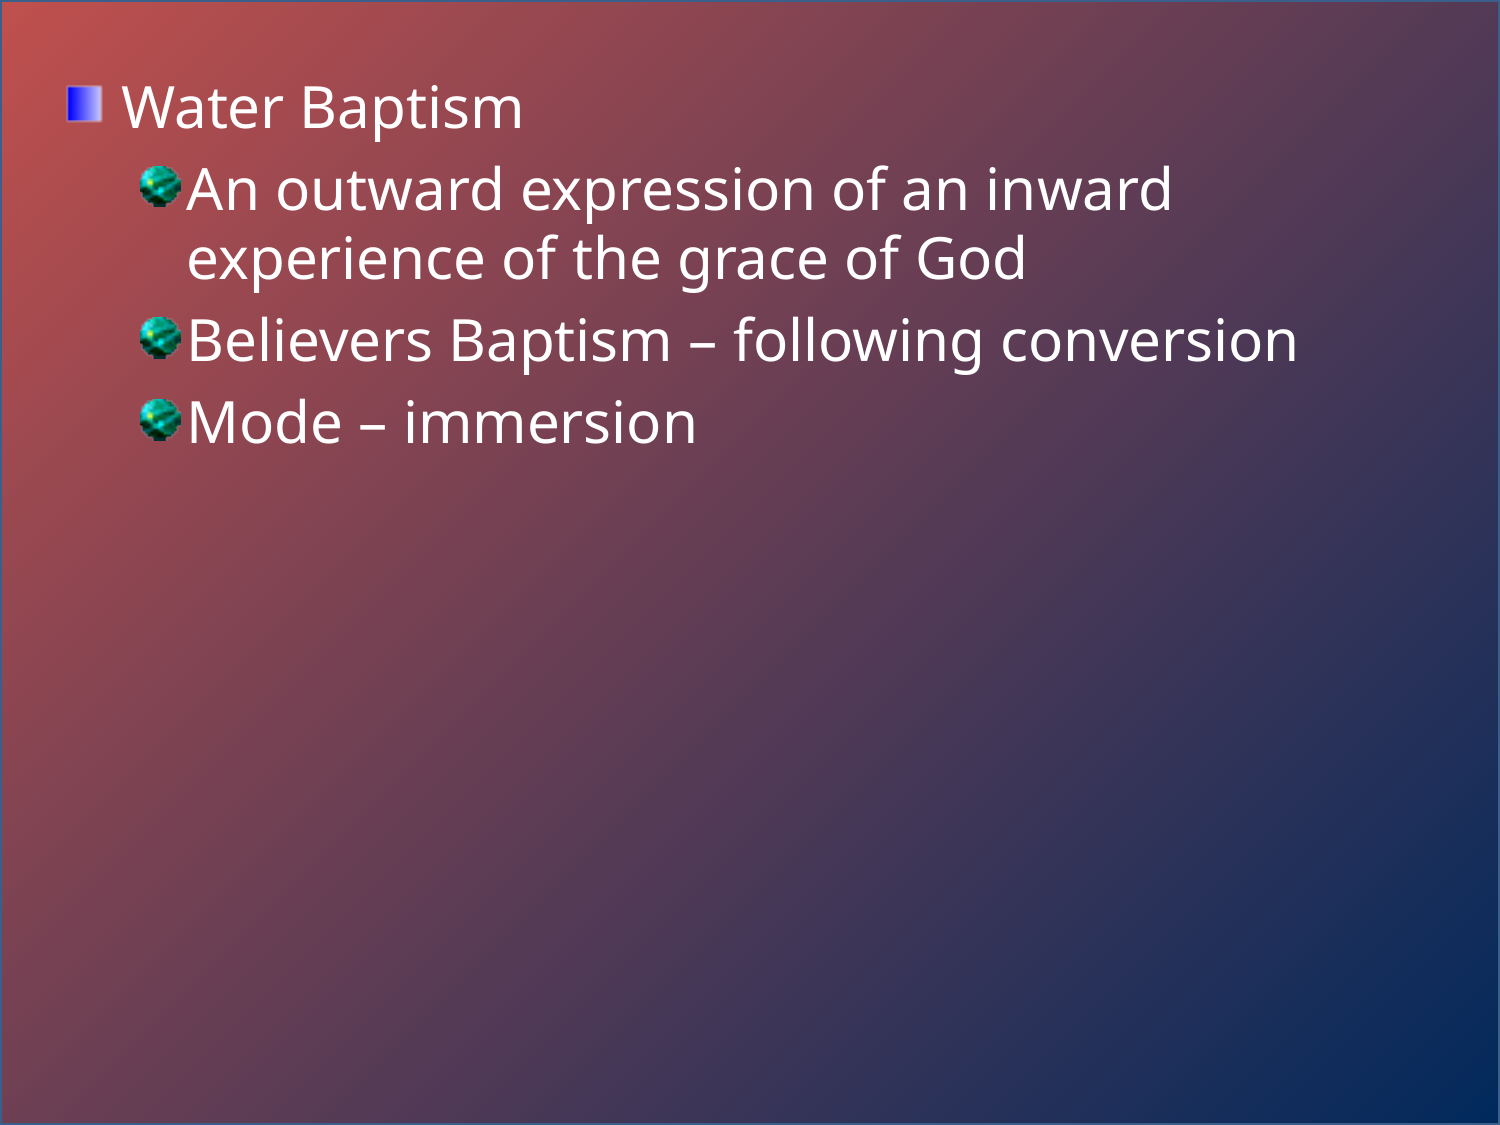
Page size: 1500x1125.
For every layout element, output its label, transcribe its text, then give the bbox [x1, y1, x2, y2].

picture [140, 317, 181, 359]
picture [140, 166, 181, 207]
list Water Baptism An outward expression of an inward experience of the grace of God Believers Baptism – following conversion Mode – immersion [50, 62, 1450, 1075]
picture [140, 399, 181, 441]
picture [65, 84, 106, 126]
